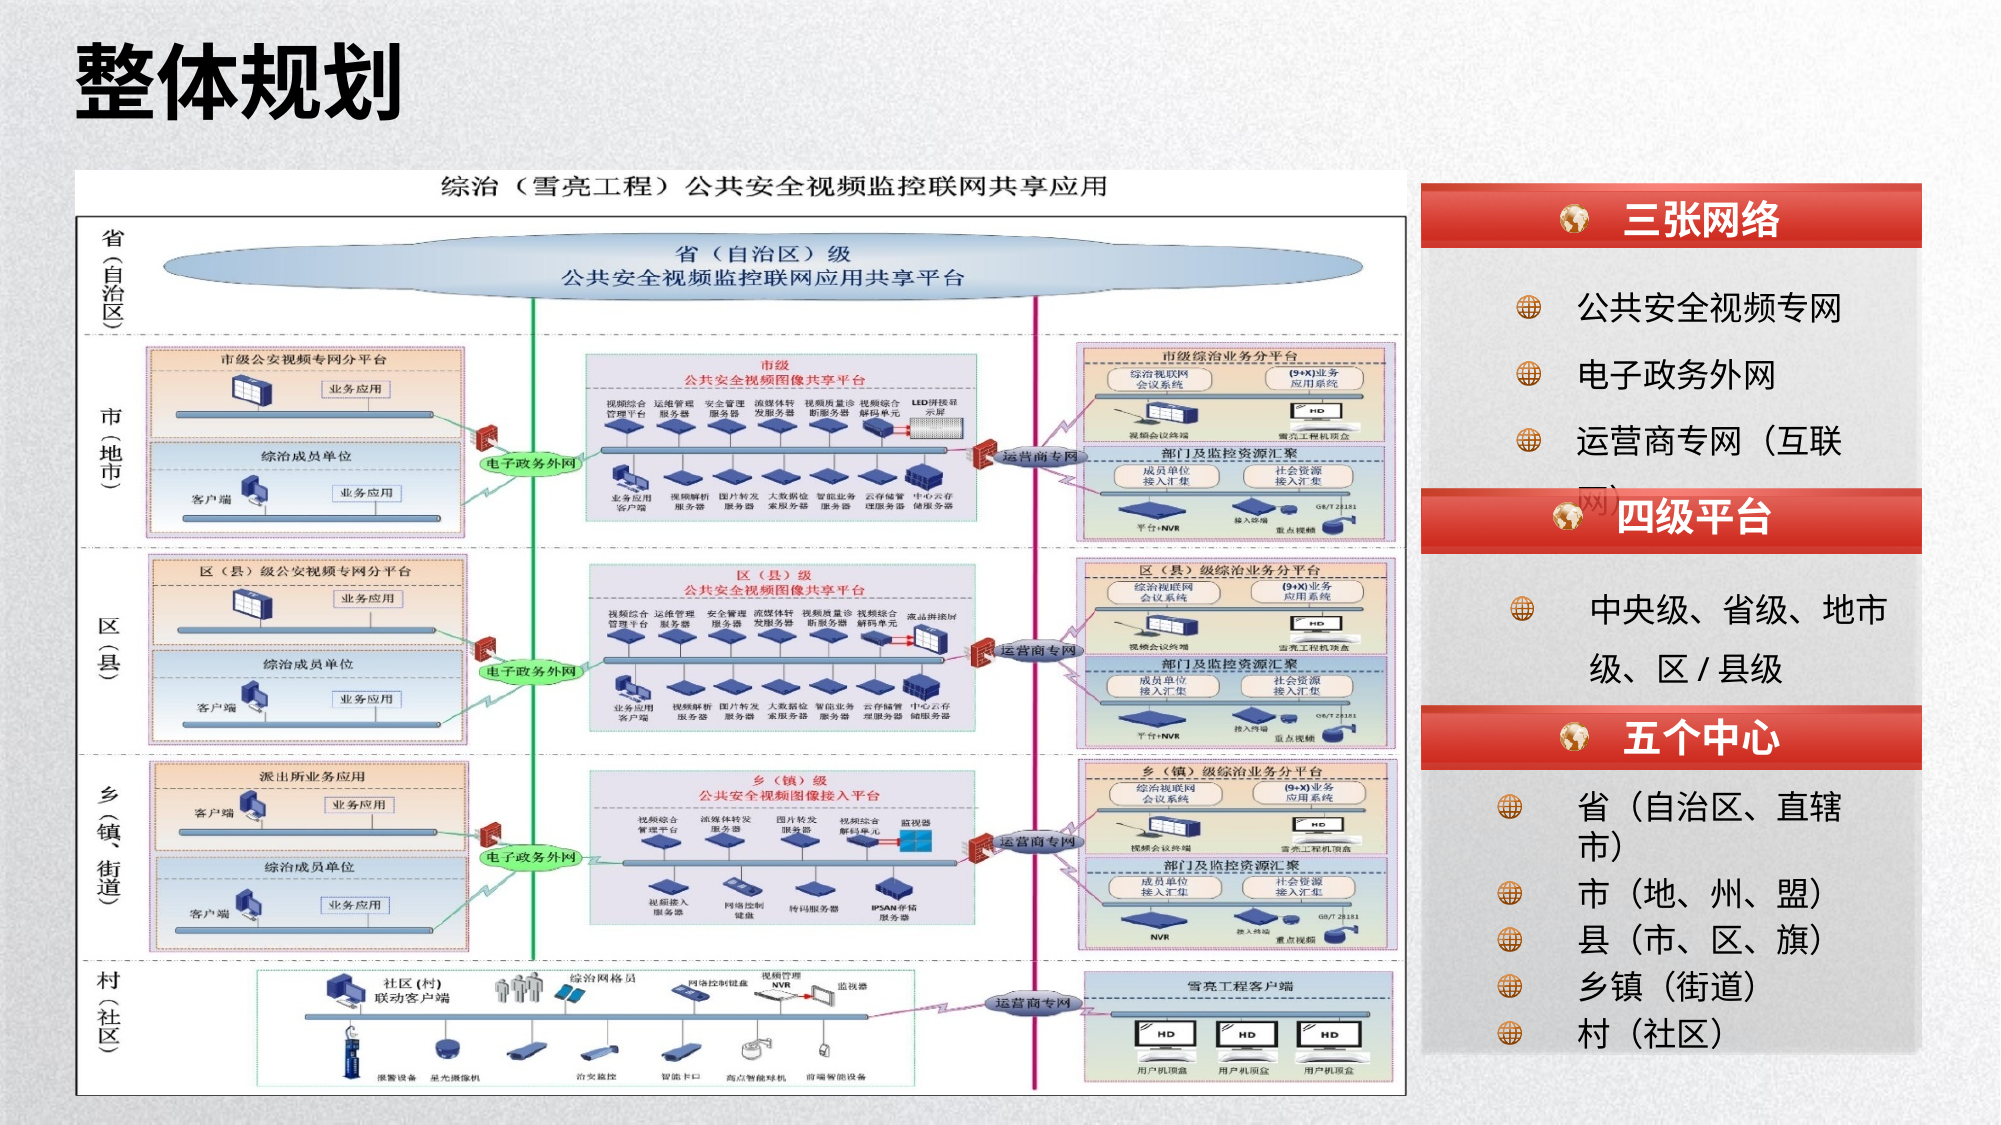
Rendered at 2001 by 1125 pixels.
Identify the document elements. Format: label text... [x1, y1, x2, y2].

text_box 整体规划 [53, 31, 1662, 146]
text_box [1421, 182, 1922, 1069]
picture [0, 0, 2001, 1125]
